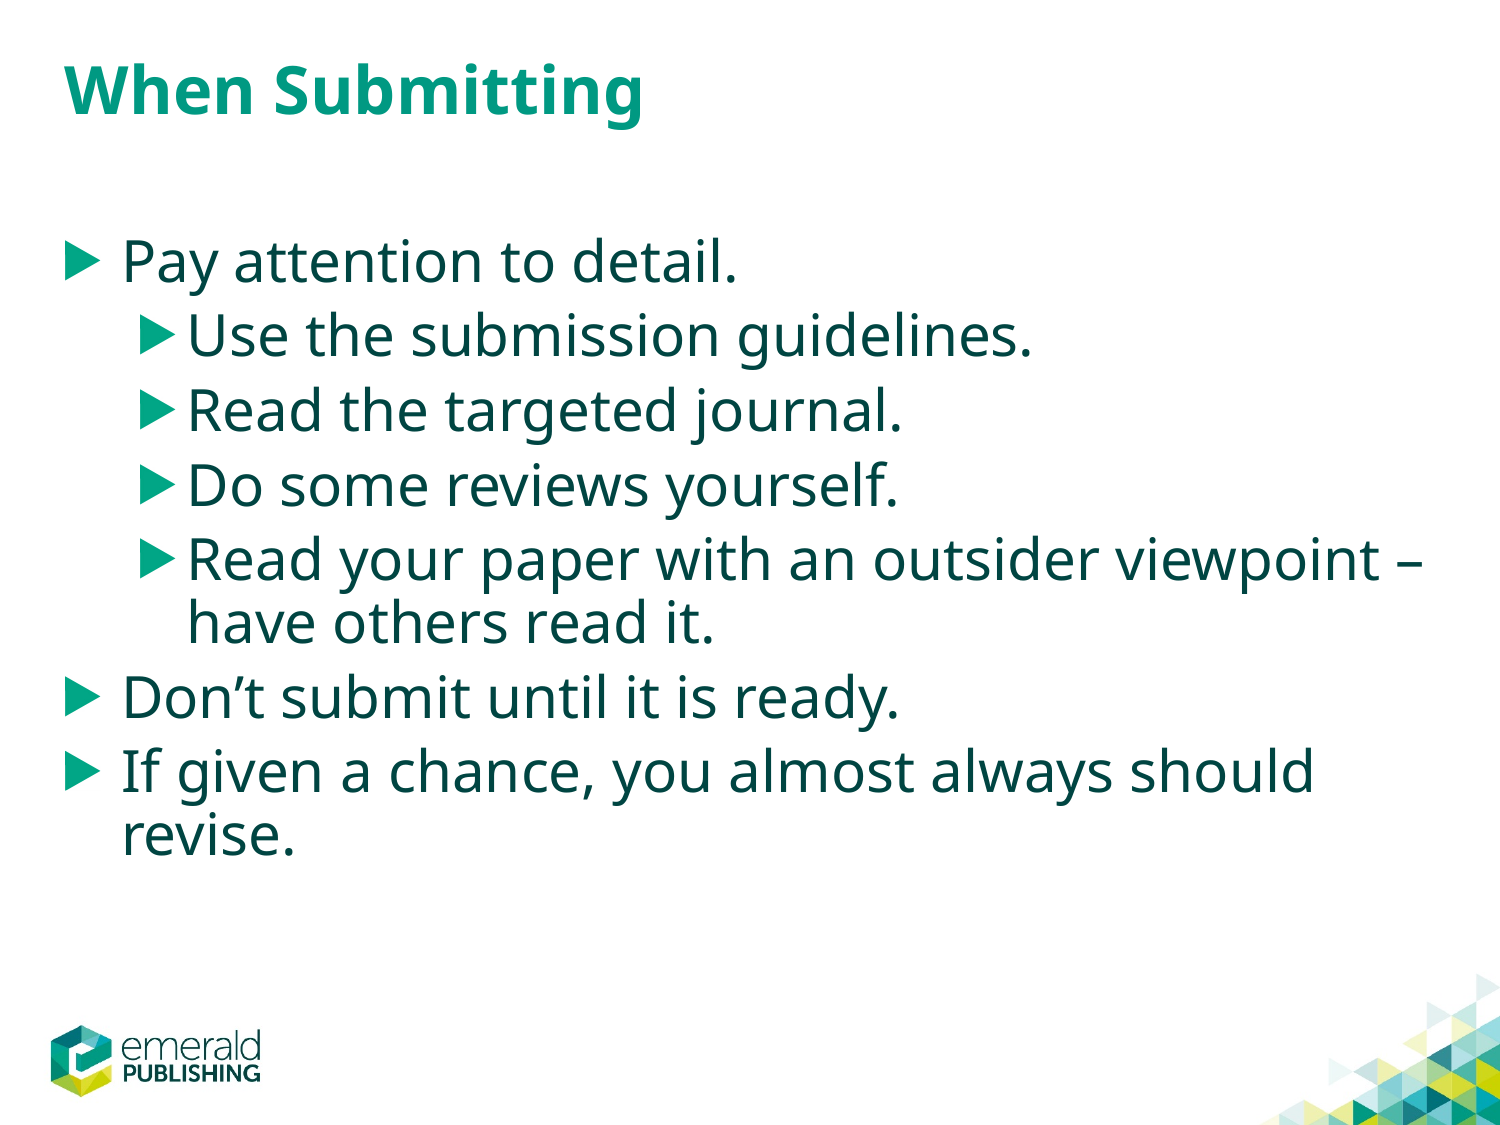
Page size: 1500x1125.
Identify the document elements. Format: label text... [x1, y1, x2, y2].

title When Submitting [64, 48, 1275, 209]
list Pay attention to detail. Use the submission guidelines. Read the targeted journal. Do some reviews yourself. Read your paper with an outsider viewpoint – have others read it. Don’t submit until it is ready. If given a chance, you almost always should revise. [64, 231, 1436, 1024]
picture [0, 0, 1500, 1125]
